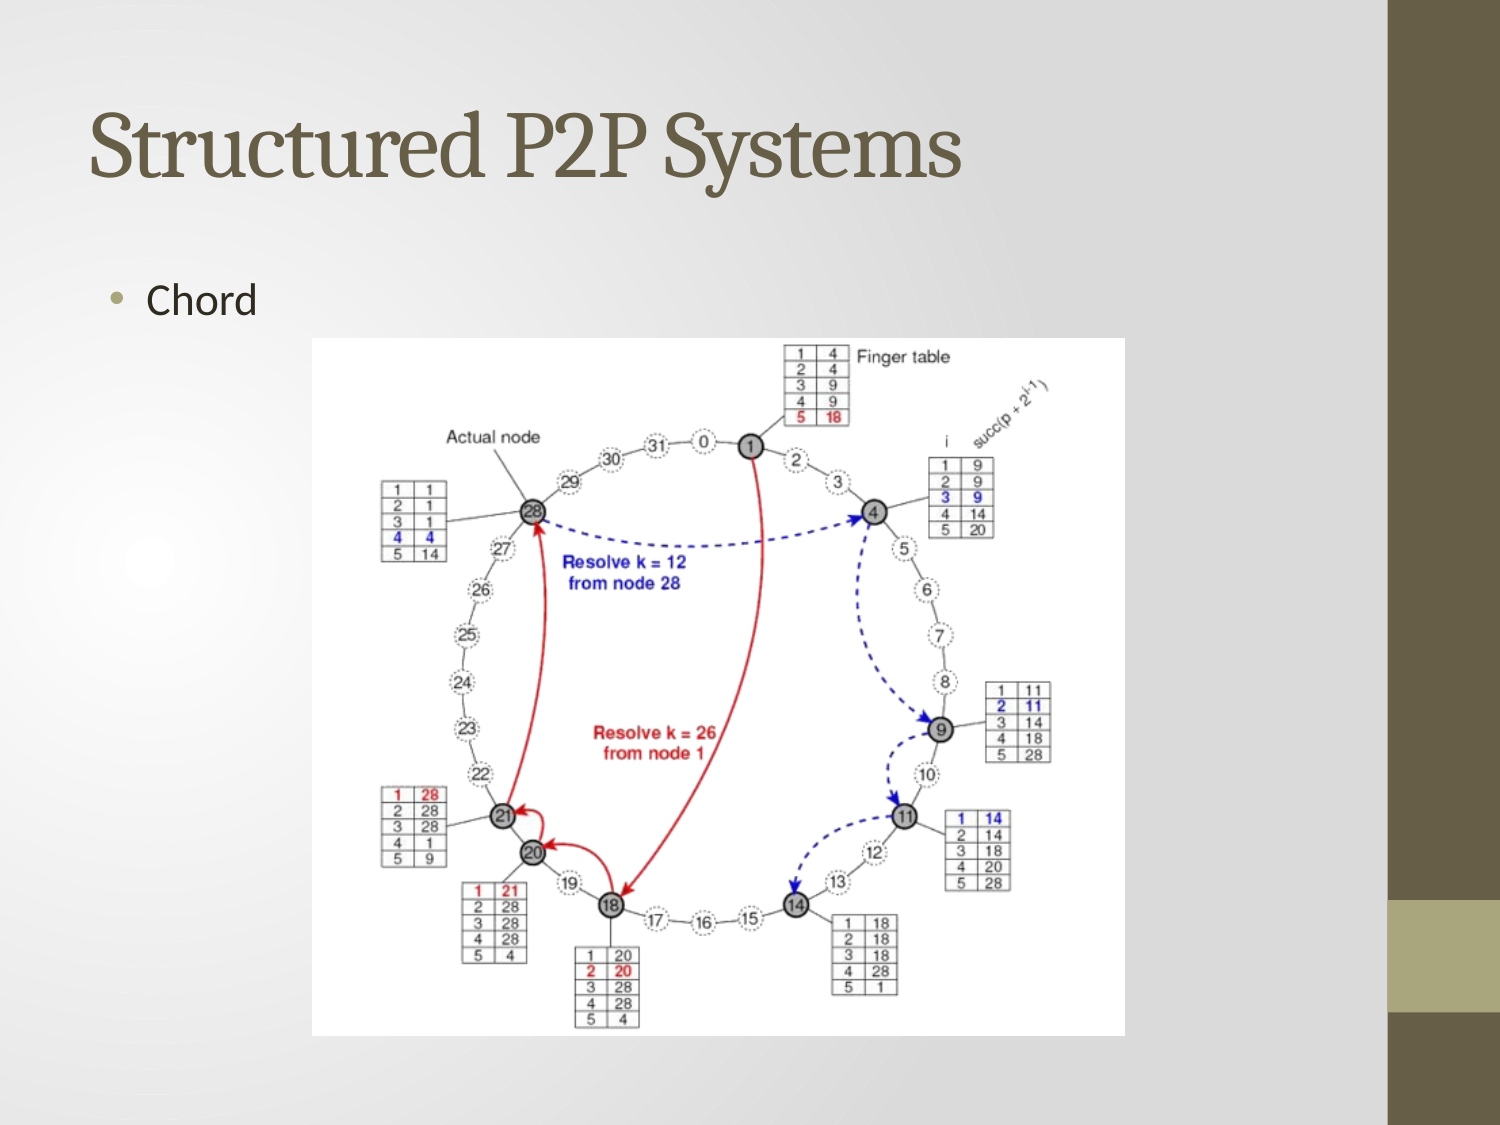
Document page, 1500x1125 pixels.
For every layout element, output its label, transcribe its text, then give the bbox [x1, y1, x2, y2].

title Structured P2P Systems [75, 45, 1325, 233]
list Chord [75, 262, 1325, 1050]
picture [312, 337, 1125, 1037]
